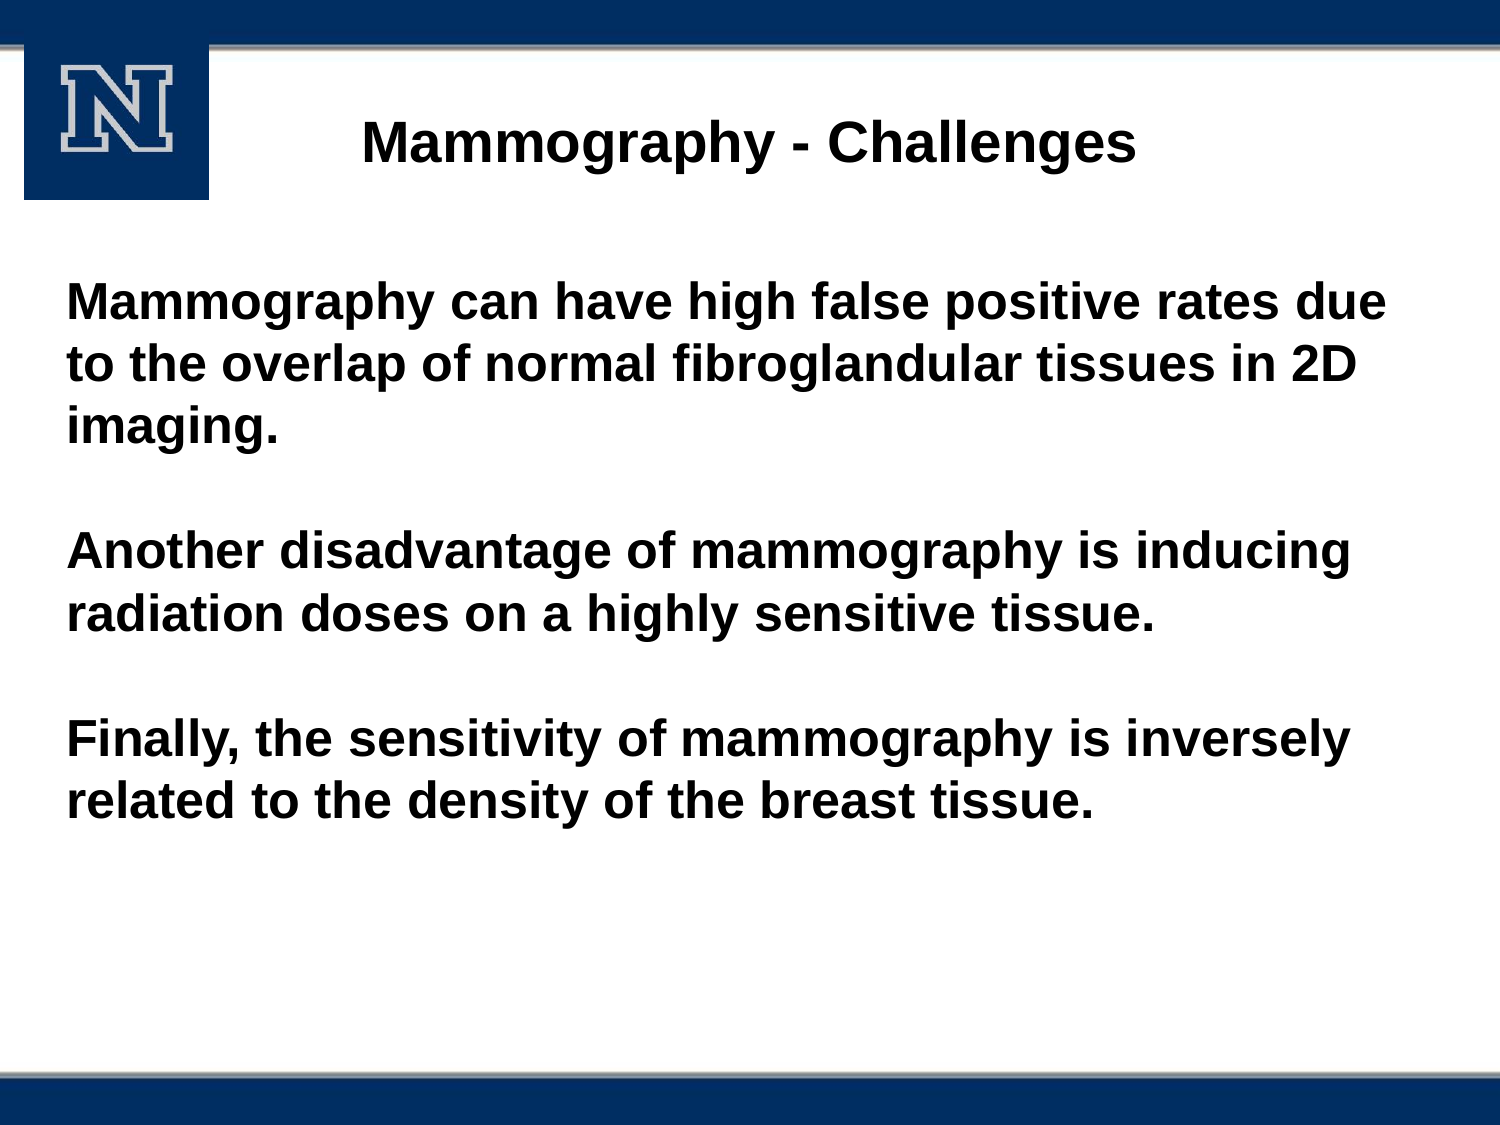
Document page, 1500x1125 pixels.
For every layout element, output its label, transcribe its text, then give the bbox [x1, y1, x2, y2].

picture [0, 1062, 1500, 1125]
list Mammography can have high false positive rates due to the overlap of normal fibroglandular tissues in 2D imaging. Another disadvantage of mammography is inducing radiation doses on a highly sensitive tissue. Finally, the sensitivity of mammography is inversely related to the density of the breast tissue. [51, 252, 1449, 1000]
title Mammography - Challenges [51, 97, 1449, 223]
picture [0, 0, 1500, 200]
